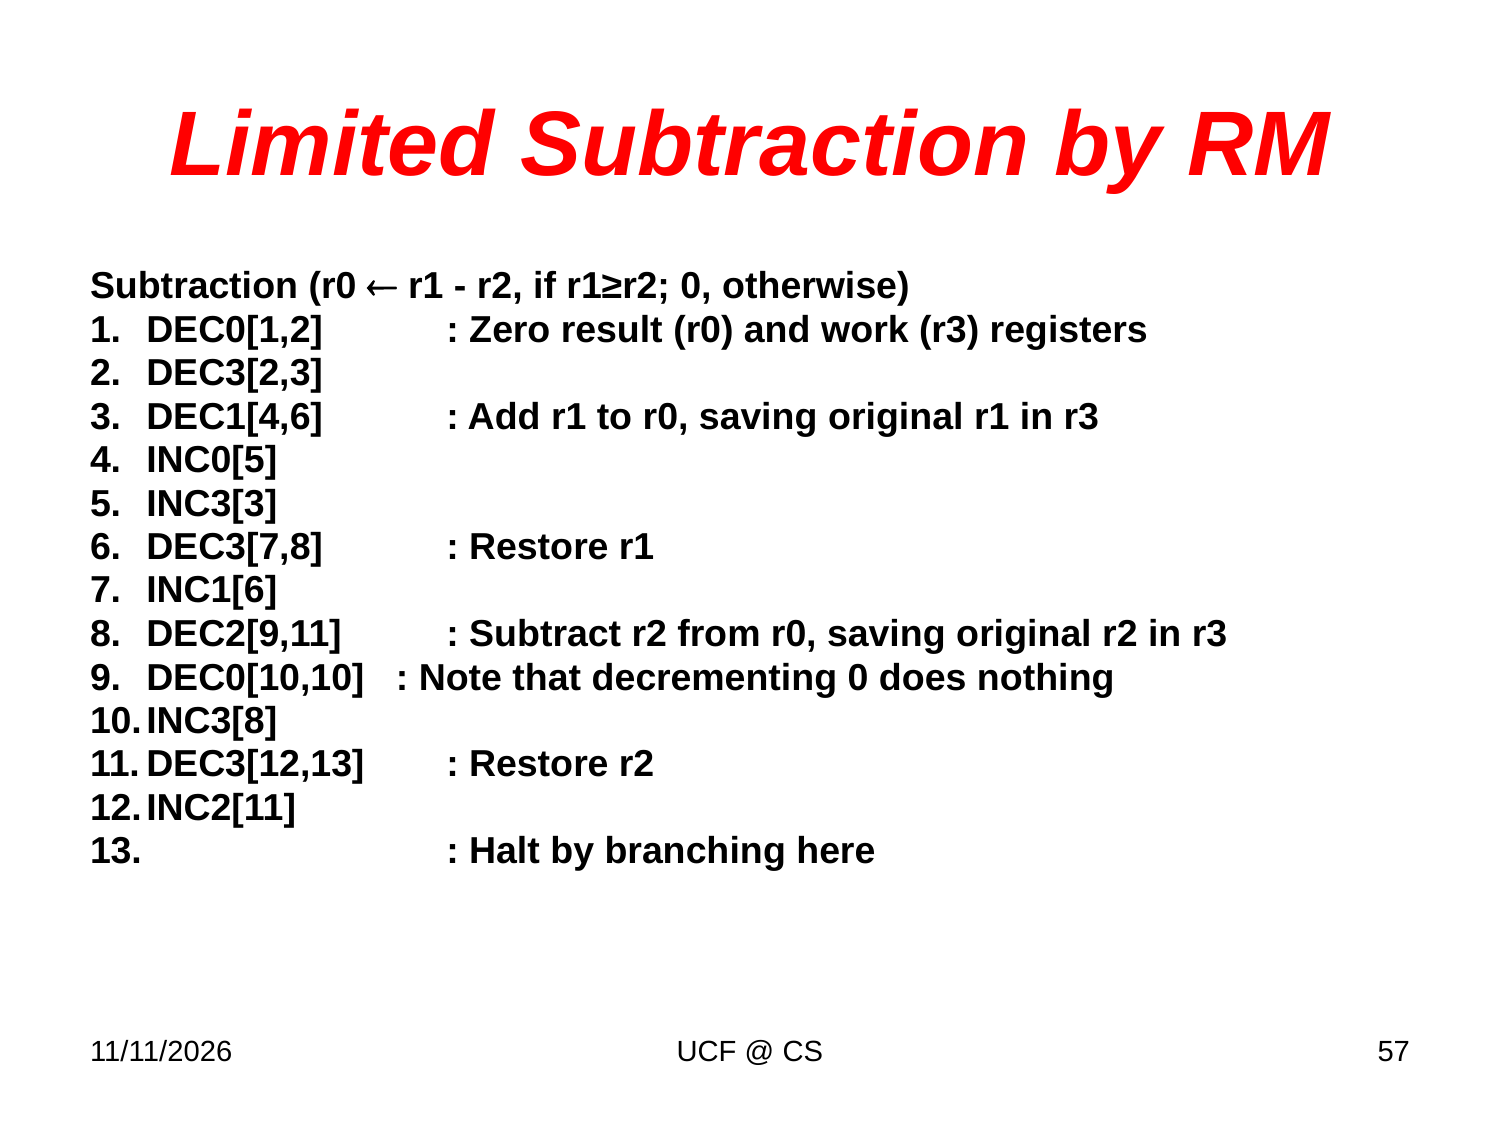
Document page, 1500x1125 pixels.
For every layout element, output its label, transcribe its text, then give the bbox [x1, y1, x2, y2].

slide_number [74, 1024, 426, 1103]
slide_number 57 [1074, 1024, 1426, 1103]
title Limited Subtraction by RM [75, 45, 1425, 233]
list Subtraction (r0  r1 - r2, if r1≥r2; 0, otherwise) 1. DEC0[1,2] : Zero result (r0) and work (r3) registers 2. DEC3[2,3] 3. DEC1[4,6] : Add r1 to r0, saving original r1 in r3 4. INC0[5] 5. INC3[3] 6. DEC3[7,8] : Restore r1 7. INC1[6] 8. DEC2[9,11] : Subtract r2 from r0, saving original r2 in r3 9. DEC0[10,10] : Note that decrementing 0 does nothing 10. INC3[8] 11. DEC3[12,13] : Restore r2 12. INC2[11] 13. : Halt by branching here [75, 262, 1425, 1005]
footer UCF @ CS [512, 1024, 988, 1103]
